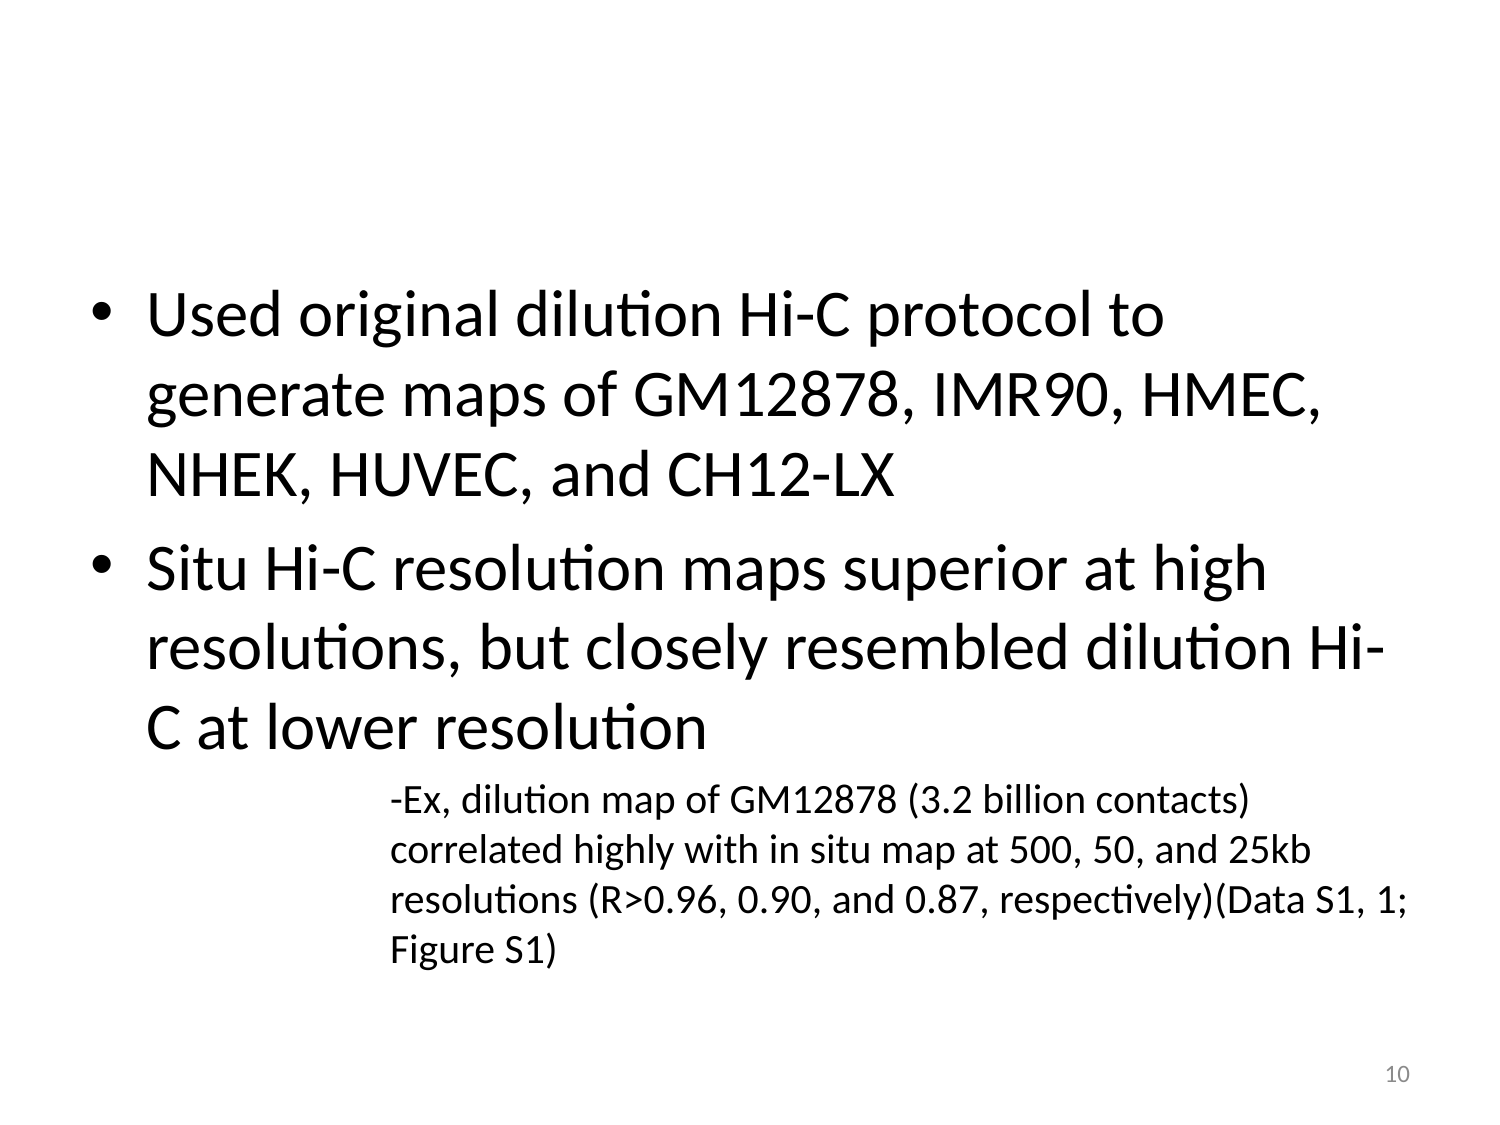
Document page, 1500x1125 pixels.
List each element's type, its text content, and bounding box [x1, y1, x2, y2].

list Used original dilution Hi-C protocol to generate maps of GM12878, IMR90, HMEC, NHEK, HUVEC, and CH12-LX Situ Hi-C resolution maps superior at high resolutions, but closely resembled dilution Hi-C at lower resolution -Ex, dilution map of GM12878 (3.2 billion contacts) correlated highly with in situ map at 500, 50, and 25kb resolutions (R>0.96, 0.90, and 0.87, respectively)(Data S1, 1; Figure S1) [75, 262, 1425, 1005]
slide_number 10 [1074, 1042, 1425, 1103]
